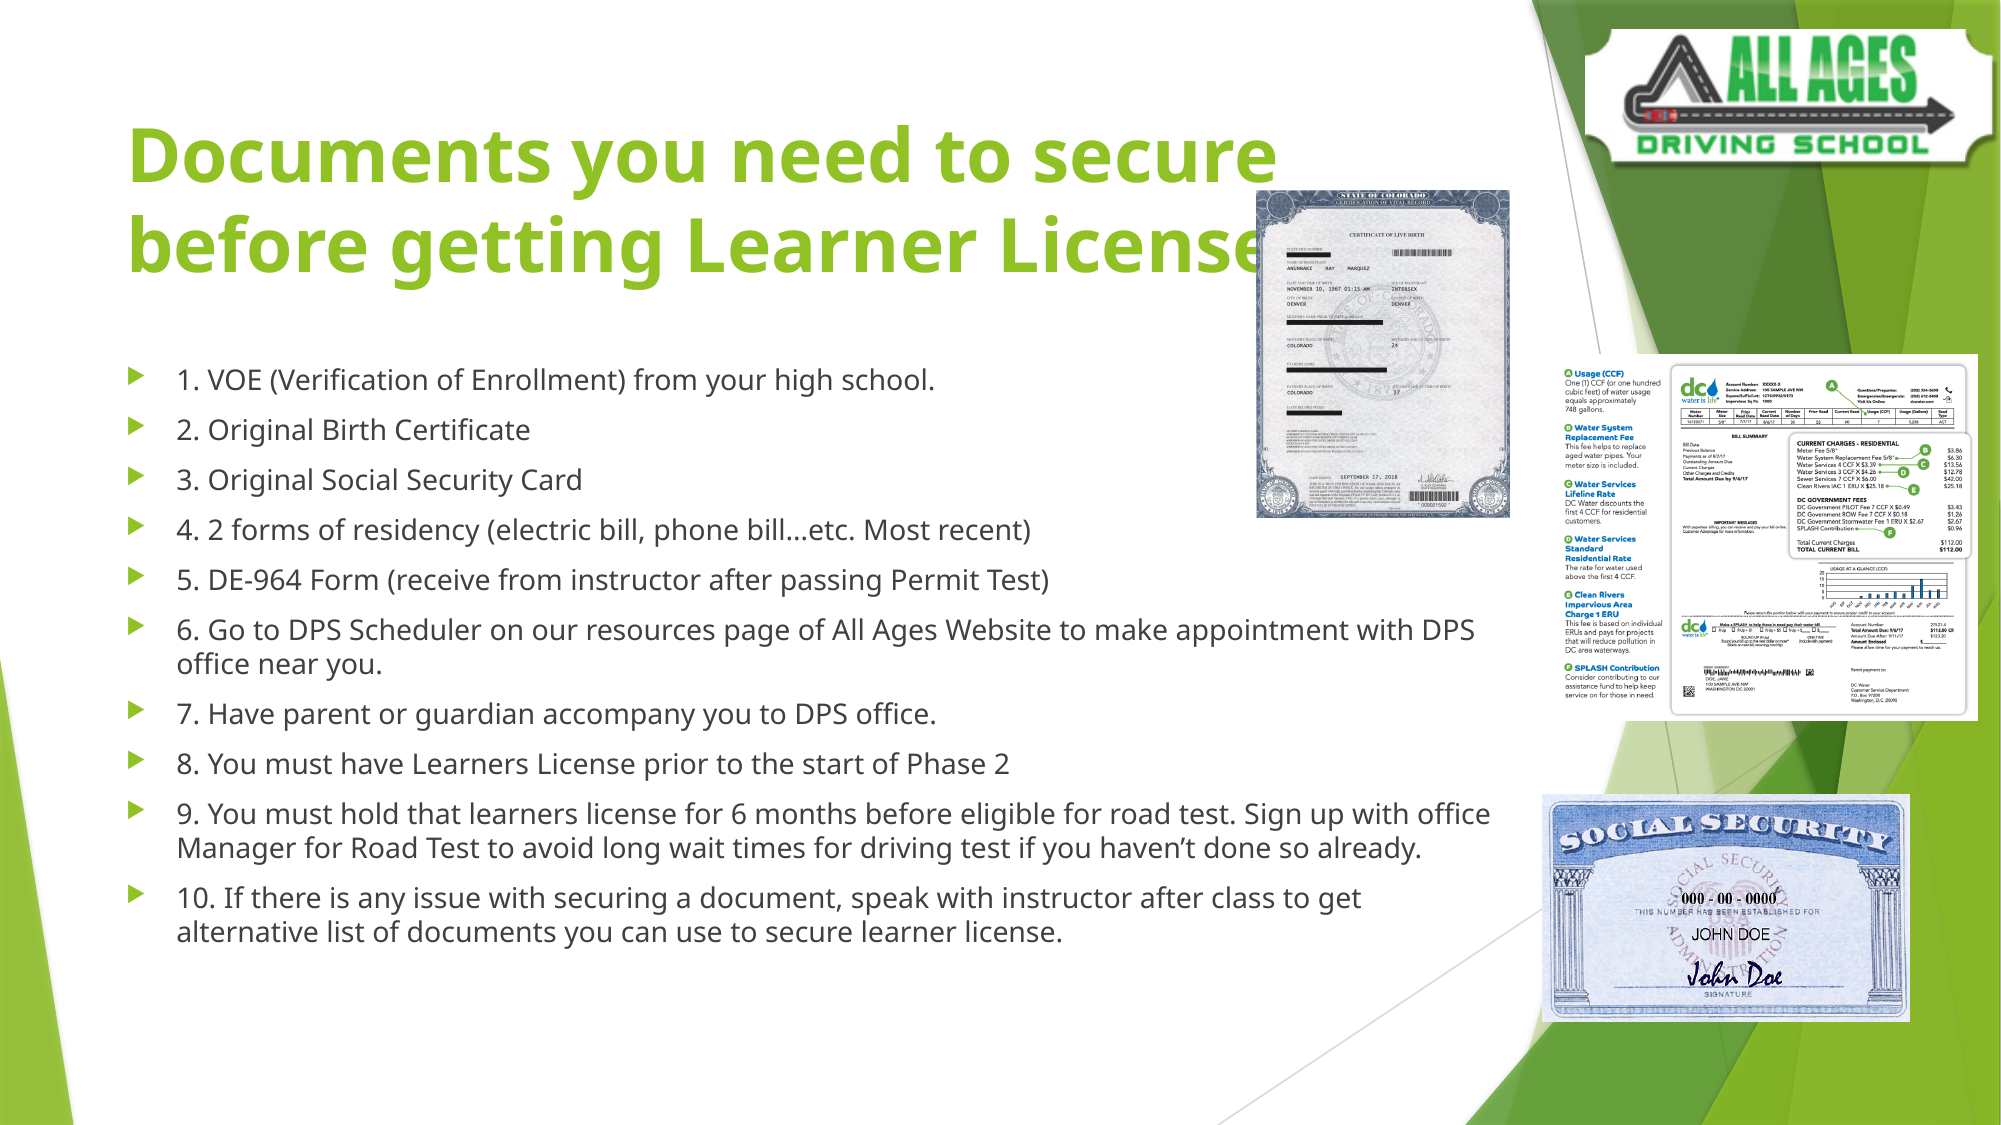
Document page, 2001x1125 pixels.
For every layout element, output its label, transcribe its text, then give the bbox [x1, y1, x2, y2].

picture [1556, 353, 1979, 722]
picture [1255, 190, 1510, 519]
list 1. VOE (Verification of Enrollment) from your high school. 2. Original Birth Certificate 3. Original Social Security Card 4. 2 forms of residency (electric bill, phone bill…etc. Most recent) 5. DE-964 Form (receive from instructor after passing Permit Test) 6. Go to DPS Scheduler on our resources page of All Ages Website to make appointment with DPS office near you. 7. Have parent or guardian accompany you to DPS office. 8. You must have Learners License prior to the start of Phase 2 9. You must hold that learners license for 6 months before eligible for road test. Sign up with office Manager for Road Test to avoid long wait times for driving test if you haven’t done so already. 10. If there is any issue with securing a document, speak with instructor after class to get alternative list of documents you can use to secure learner license. [111, 354, 1522, 992]
title Documents you need to secure before getting Learner License. [111, 99, 1522, 317]
picture [1585, 28, 2000, 172]
picture [1541, 793, 1911, 1022]
